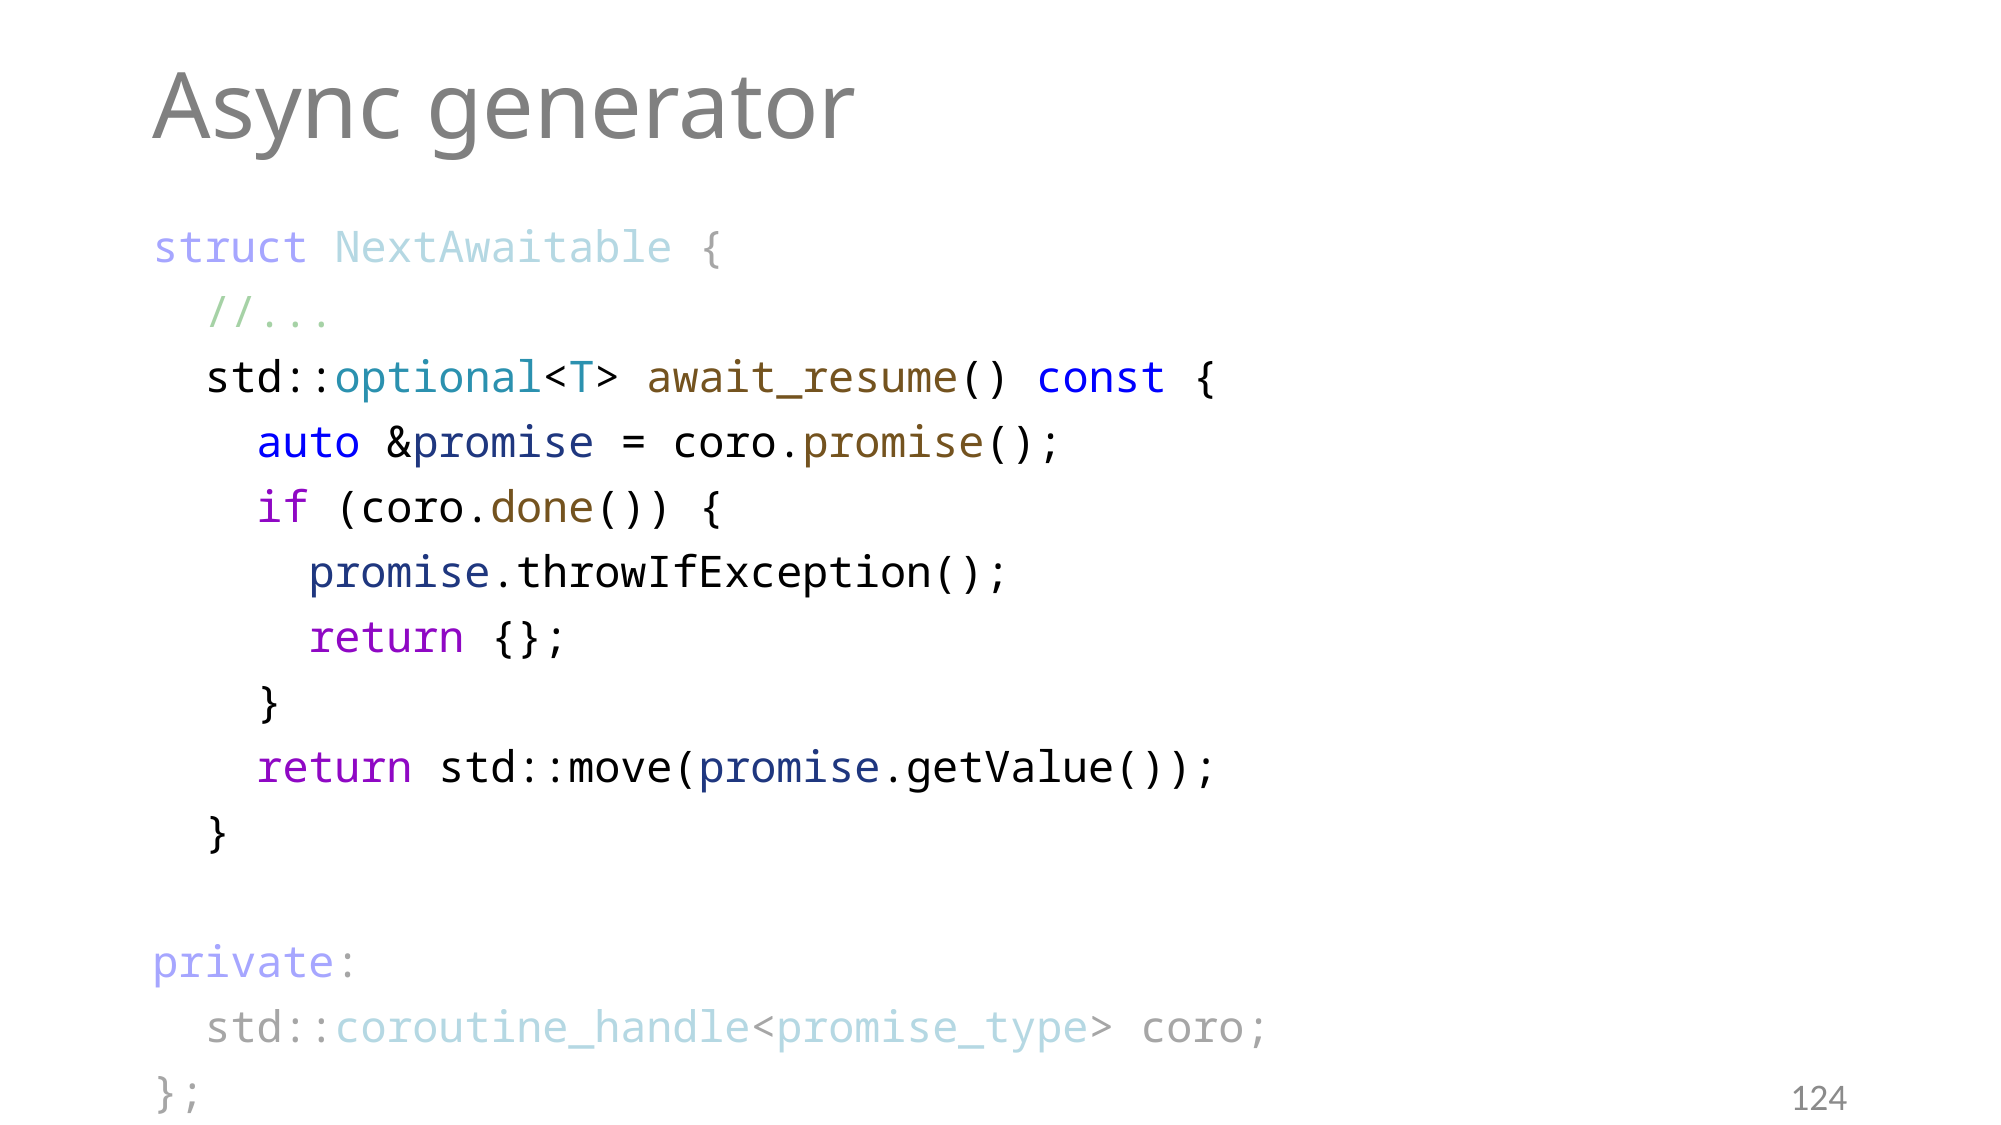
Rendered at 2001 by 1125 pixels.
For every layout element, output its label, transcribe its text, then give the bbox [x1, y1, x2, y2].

list struct NextAwaitable { //... std::optional<T> await_resume() const { auto &promise = coro.promise(); if (coro.done()) { promise.throwIfException(); return {}; } return std::move(promise.getValue()); } private: std::coroutine_handle<promise_type> coro; }; [137, 217, 1863, 1125]
slide_number 124 [1412, 1065, 1863, 1125]
title Async generator [137, 0, 1863, 217]
